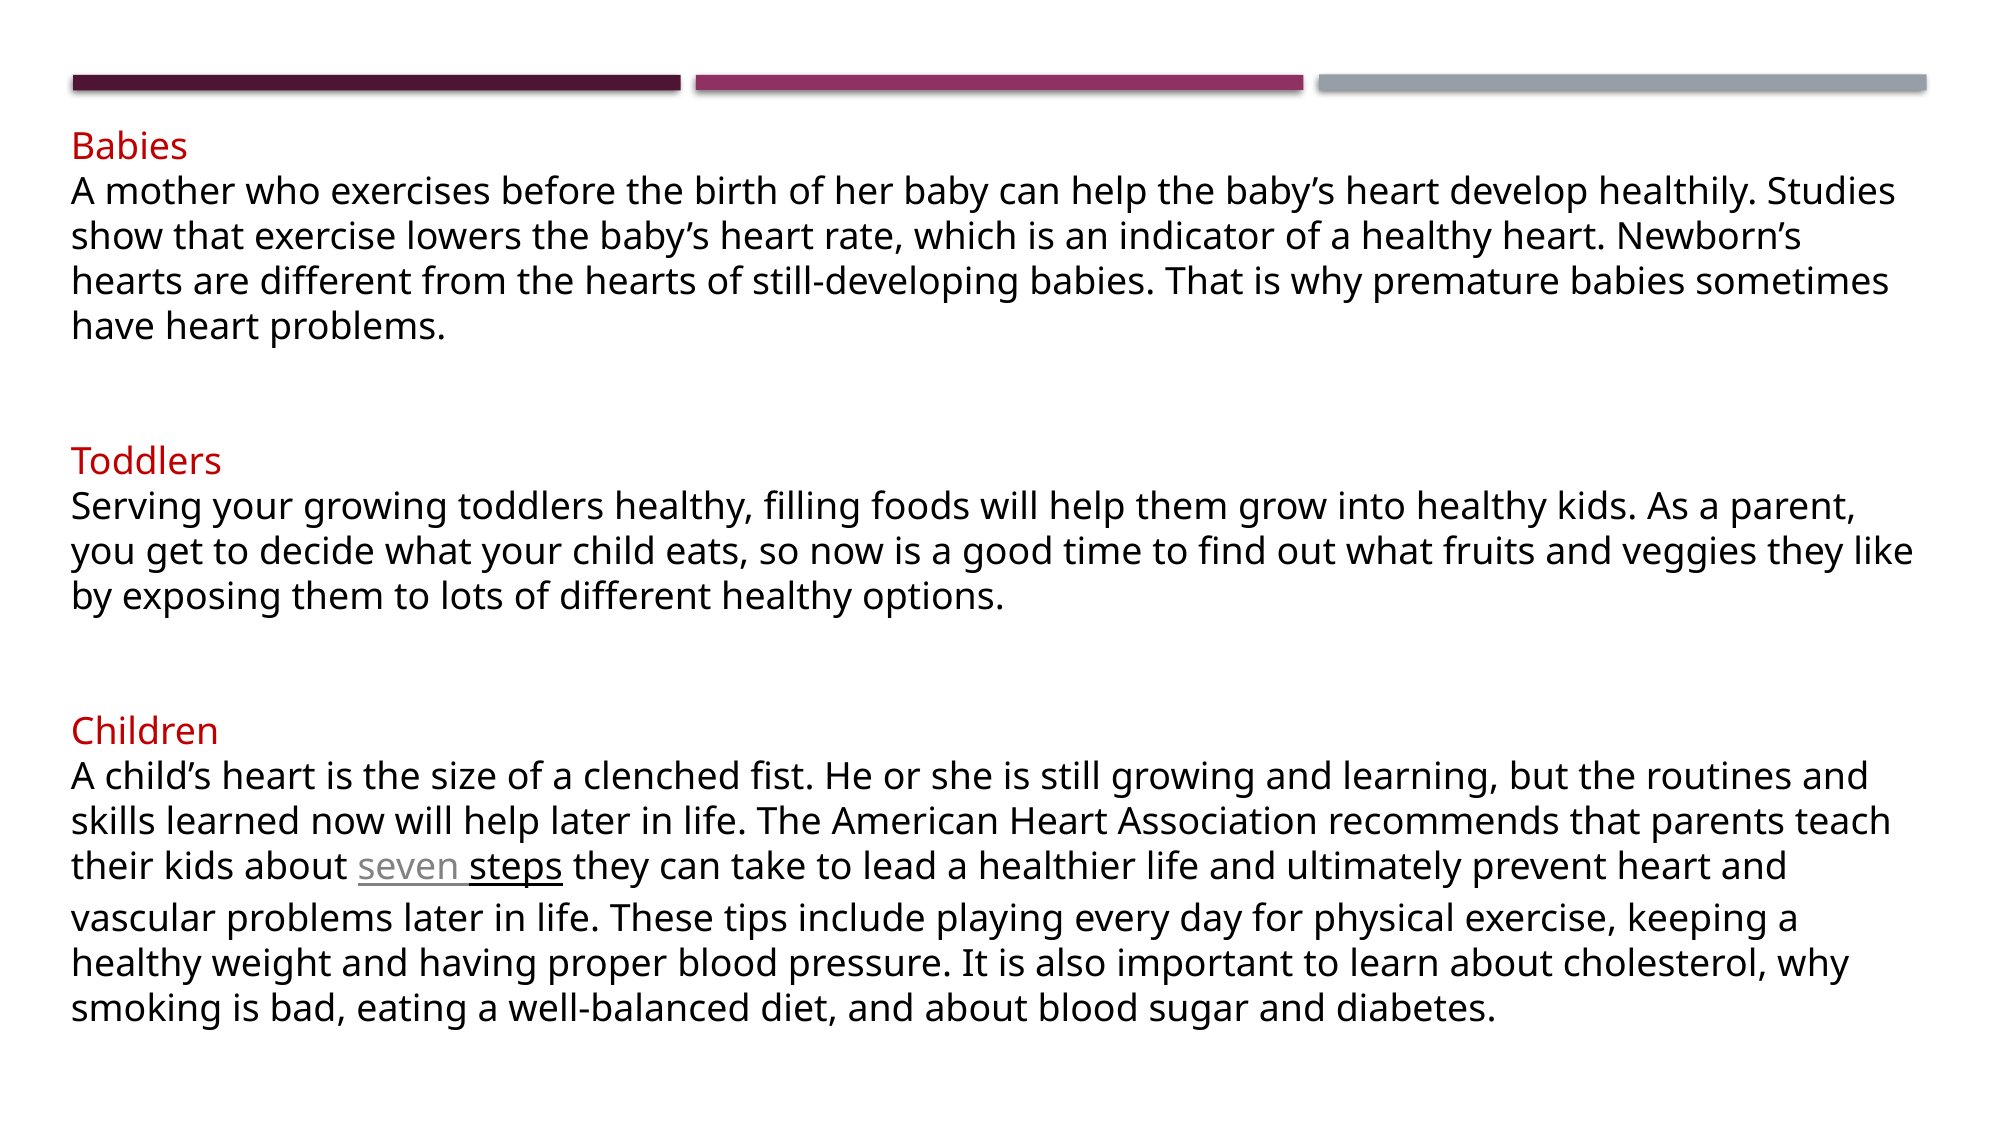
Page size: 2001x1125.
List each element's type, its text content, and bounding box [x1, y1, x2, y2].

text_box Babies A mother who exercises before the birth of her baby can help the baby’s heart develop healthily. Studies show that exercise lowers the baby’s heart rate, which is an indicator of a healthy heart. Newborn’s hearts are different from the hearts of still-developing babies. That is why premature babies sometimes have heart problems. Toddlers Serving your growing toddlers healthy, filling foods will help them grow into healthy kids. As a parent, you get to decide what your child eats, so now is a good time to find out what fruits and veggies they like by exposing them to lots of different healthy options. Children A child’s heart is the size of a clenched fist. He or she is still growing and learning, but the routines and skills learned now will help later in life. The American Heart Association recommends that parents teach their kids about seven steps they can take to lead a healthier life and ultimately prevent heart and vascular problems later in life. These tips include playing every day for physical exercise, keeping a healthy weight and having proper blood pressure. It is also important to learn about cholesterol, why smoking is bad, eating a well-balanced diet, and about blood sugar and diabetes. [55, 115, 1935, 1036]
